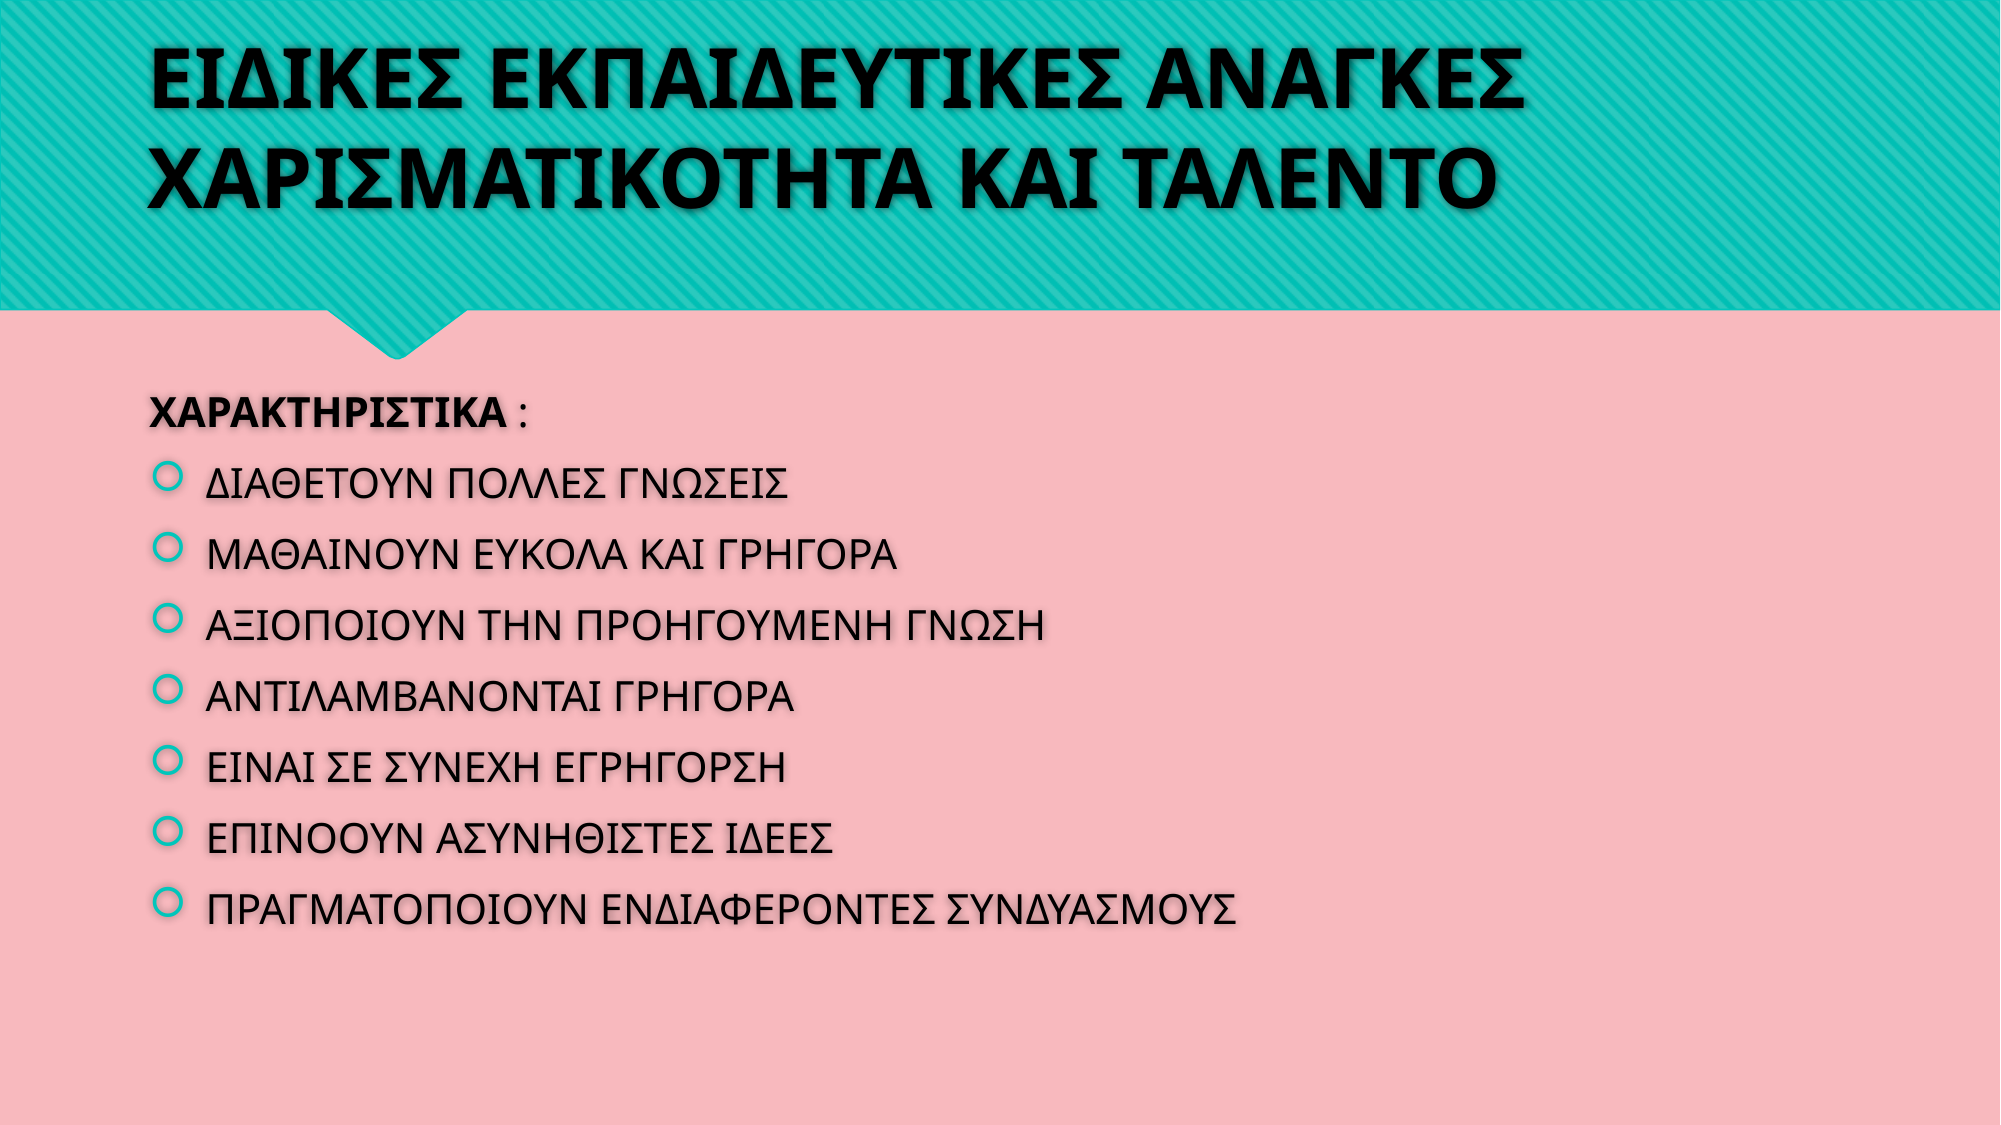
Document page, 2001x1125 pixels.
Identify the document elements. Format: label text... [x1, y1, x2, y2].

list ΧΑΡΑΚΤΗΡΙΣΤΙΚΑ : ΔΙΑΘΕΤΟΥΝ ΠΟΛΛΕΣ ΓΝΩΣΕΙΣ ΜΑΘΑΙΝΟΥΝ ΕΥΚΟΛΑ ΚΑΙ ΓΡΗΓΟΡΑ ΑΞΙΟΠΟΙΟΥΝ ΤΗΝ ΠΡΟΗΓΟΥΜΕΝΗ ΓΝΩΣΗ ΑΝΤΙΛΑΜΒΑΝΟΝΤΑΙ ΓΡΗΓΟΡΑ ΕΙΝΑΙ ΣΕ ΣΥΝΕΧΗ ΕΓΡΗΓΟΡΣΗ ΕΠΙΝΟΟΥΝ ΑΣΥΝΗΘΙΣΤΕΣ ΙΔΕΕΣ ΠΡΑΓΜΑΤΟΠΟΙΟΥΝ ΕΝΔΙΑΦΕΡΟΝΤΕΣ ΣΥΝΔΥΑΣΜΟΥΣ [134, 364, 1866, 1085]
title ΕΙΔΙΚΕΣ ΕΚΠΑΙΔΕΥΤΙΚΕΣ ΑΝΑΓΚΕΣ ΧΑΡΙΣΜΑΤΙΚΟΤΗΤΑ ΚΑΙ ΤΑΛΕΝΤΟ [132, 73, 1868, 233]
